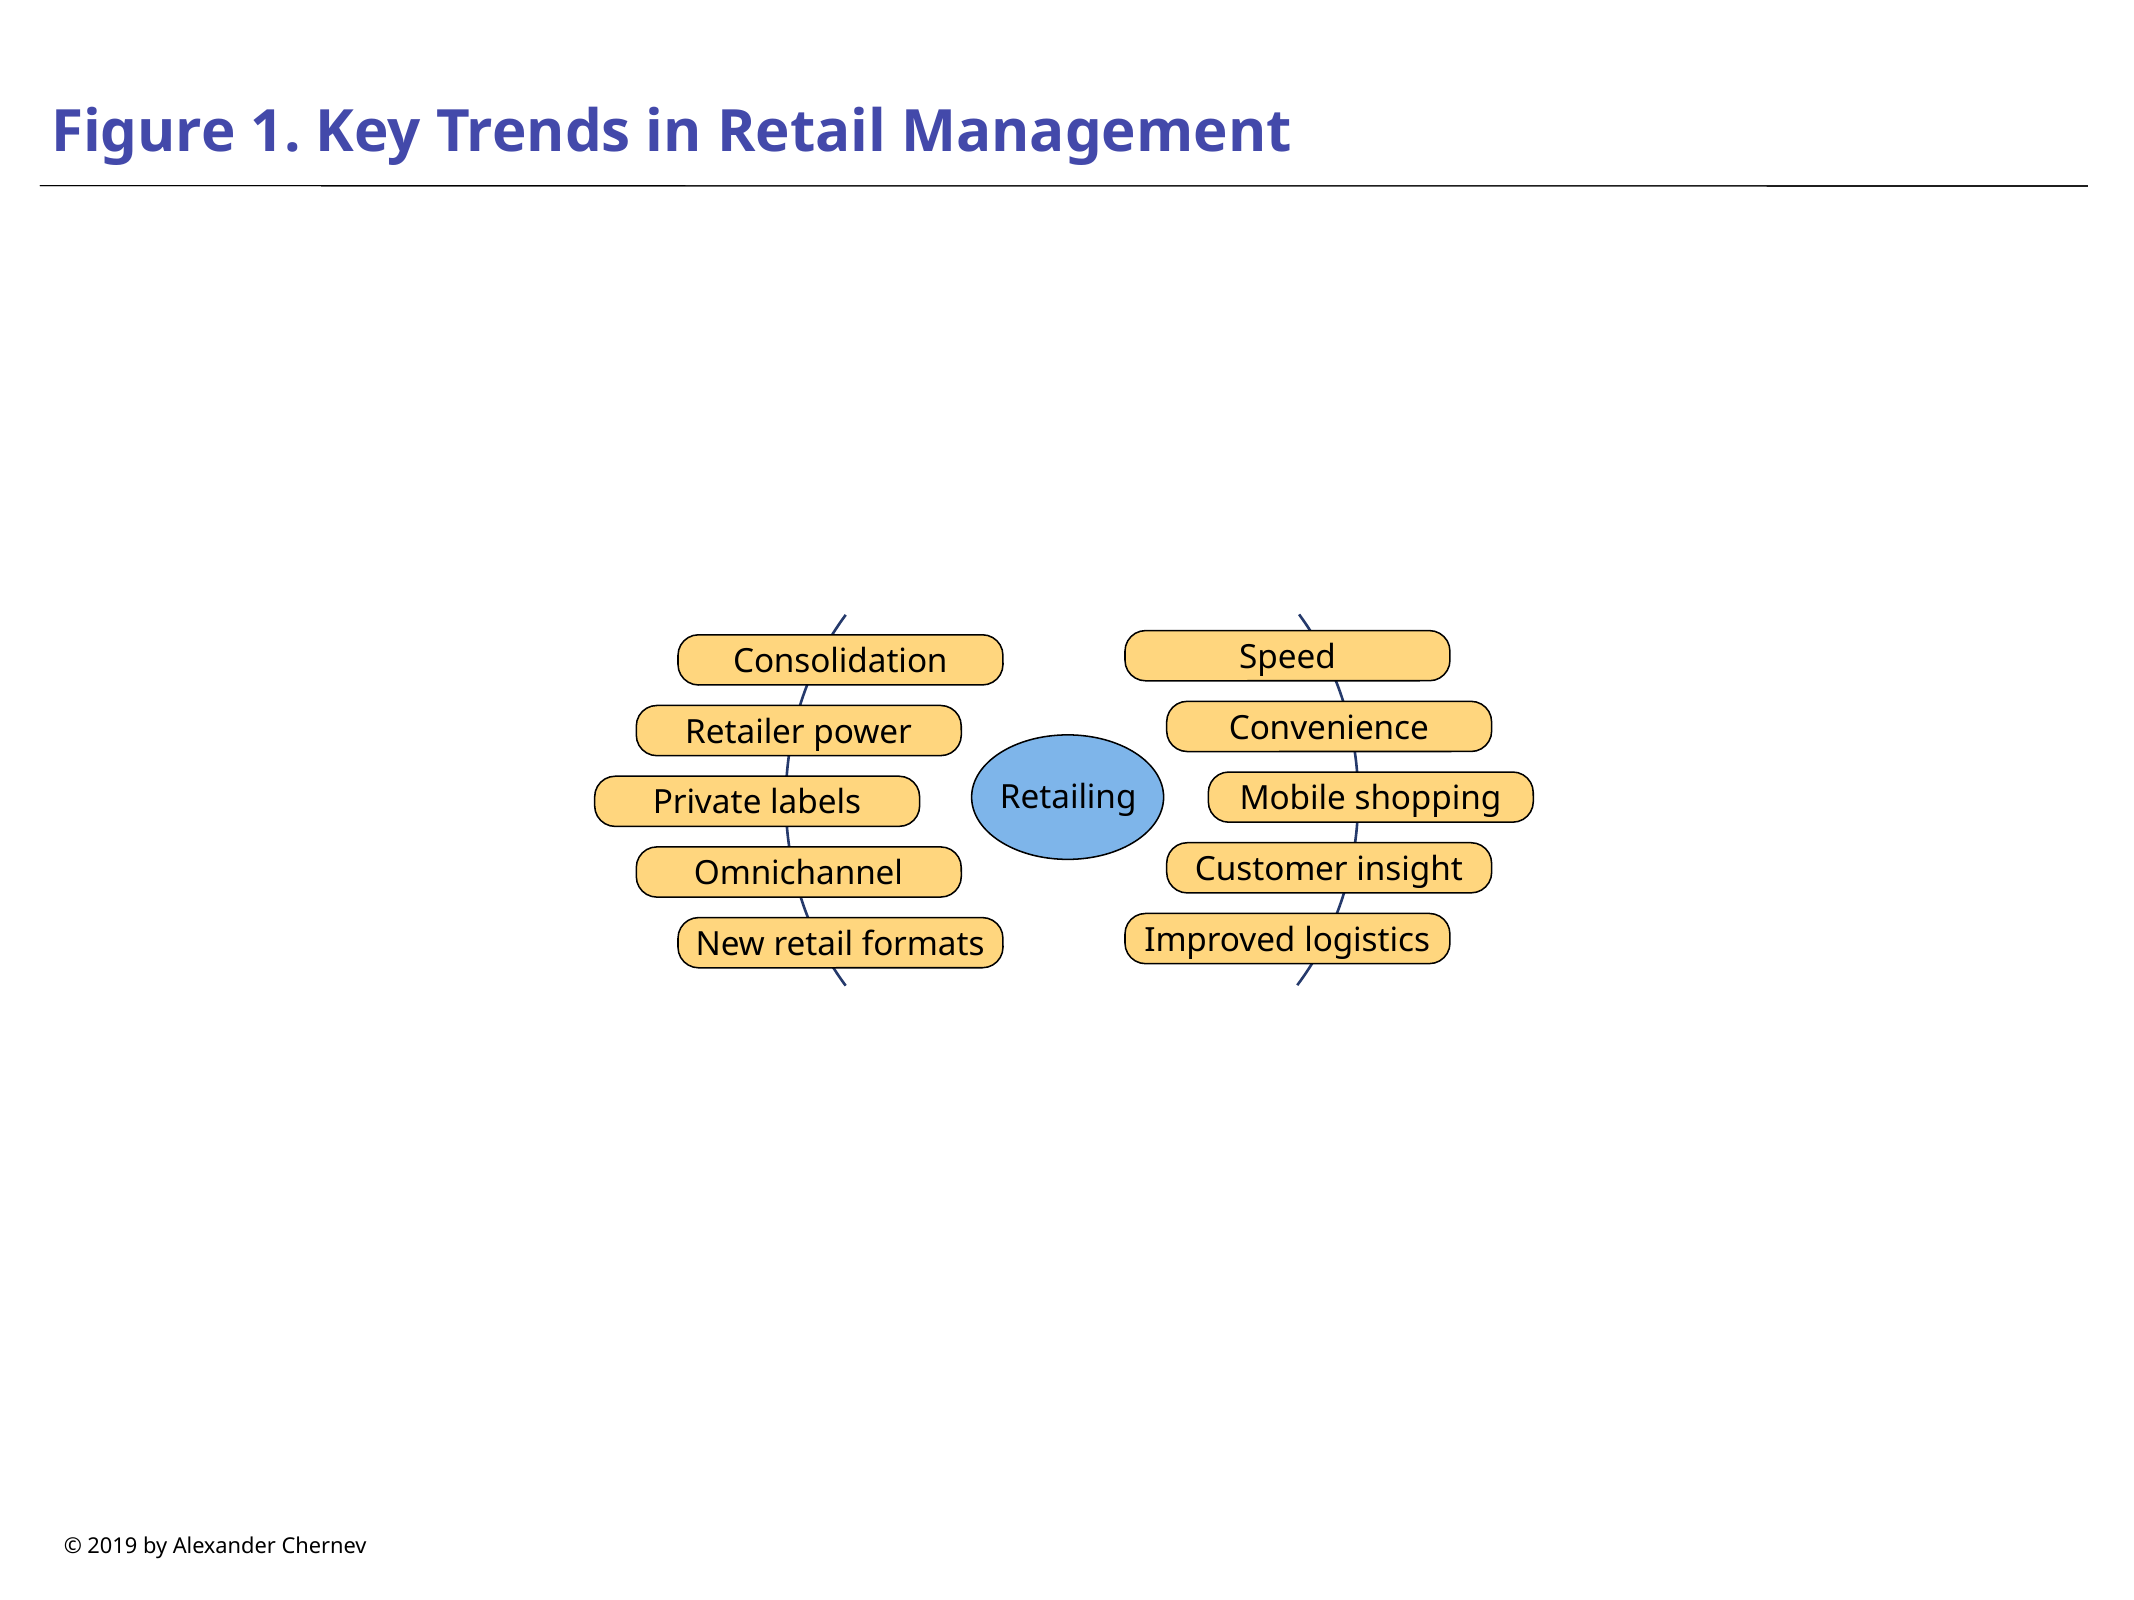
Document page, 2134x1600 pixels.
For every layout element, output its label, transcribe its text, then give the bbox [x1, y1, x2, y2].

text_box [594, 614, 1534, 986]
title Figure 1. Key Trends in Retail Management [40, 0, 2089, 174]
